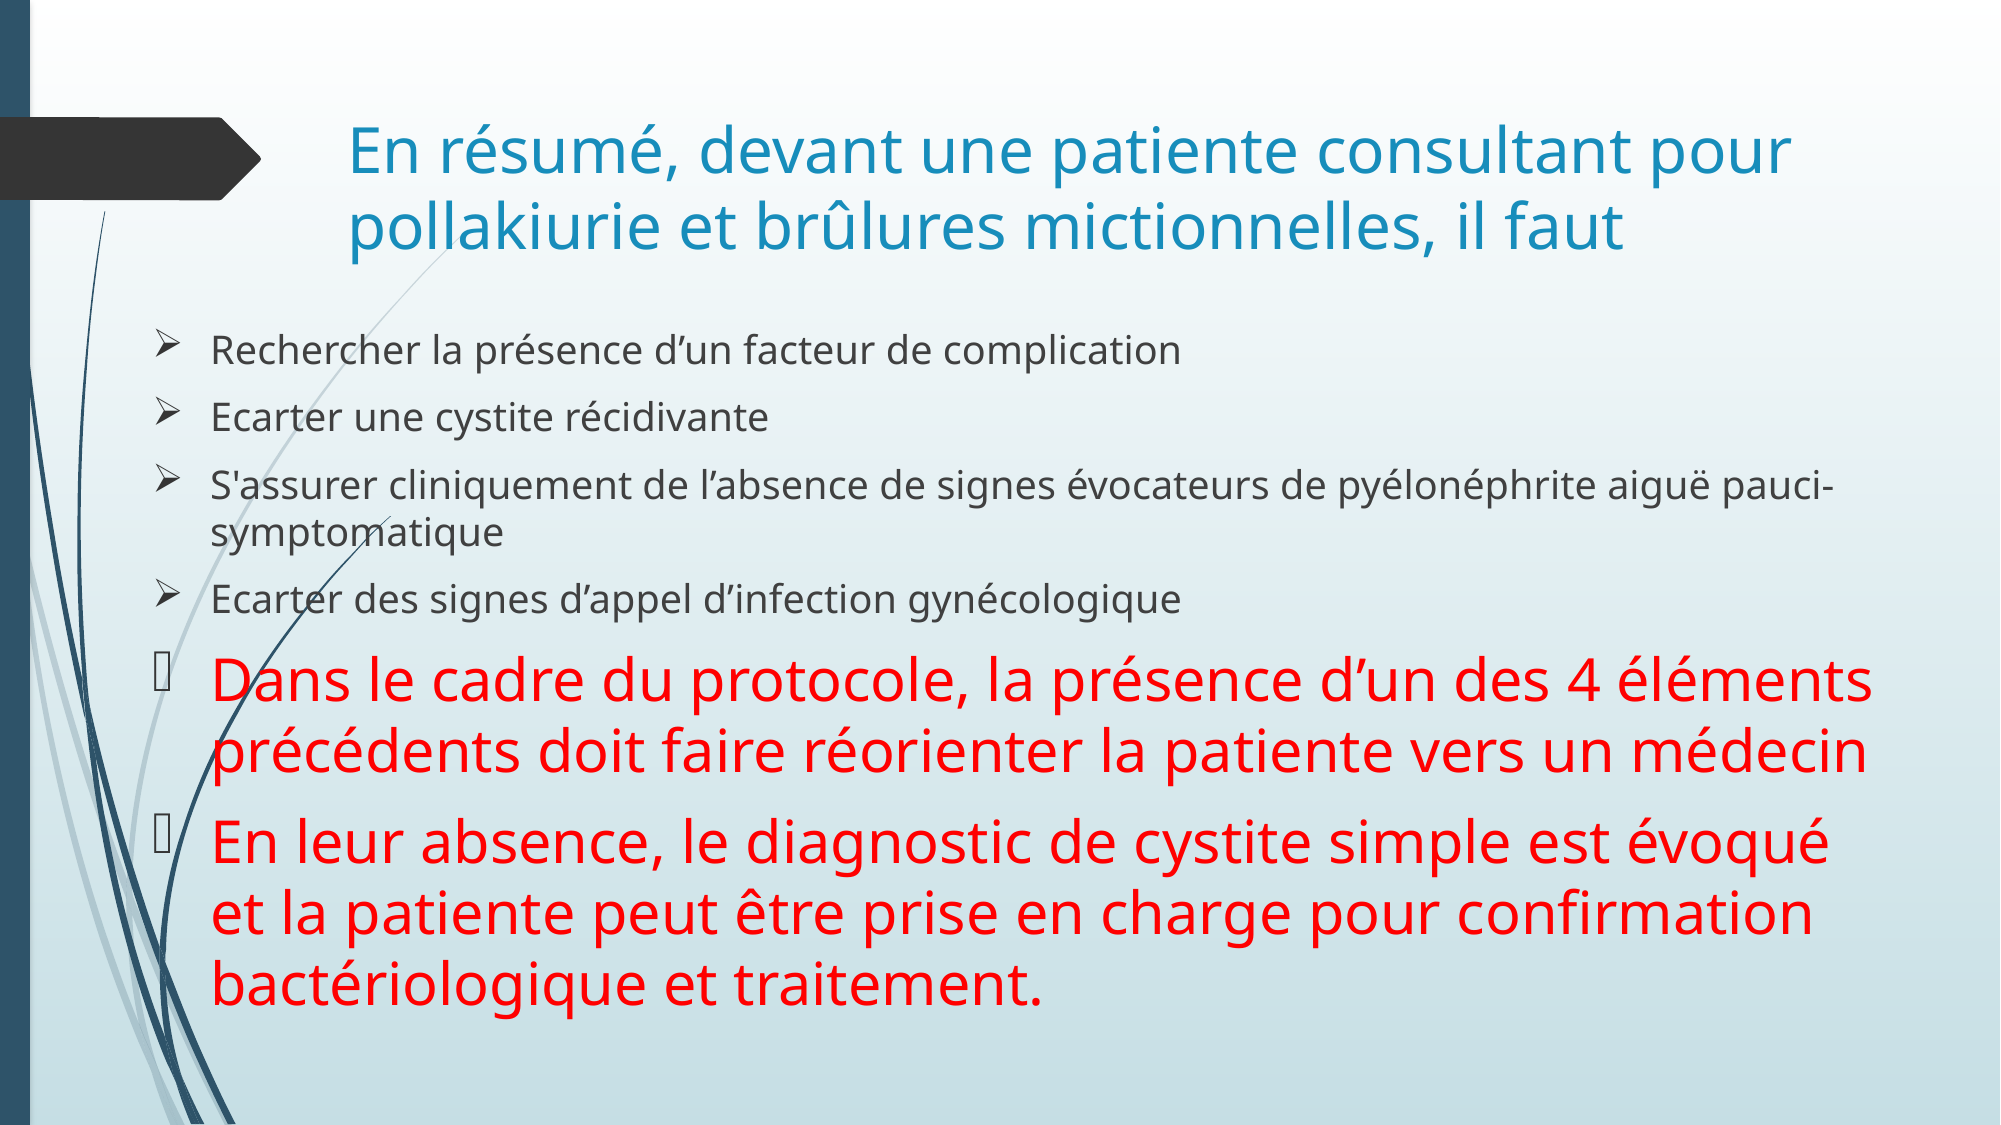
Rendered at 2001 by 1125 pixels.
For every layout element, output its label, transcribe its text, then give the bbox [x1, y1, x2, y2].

list Rechercher la présence d’un facteur de complication Ecarter une cystite récidivante S'assurer cliniquement de l’absence de signes évocateurs de pyélonéphrite aiguë pauci-symptomatique Ecarter des signes d’appel d’infection gynécologique Dans le cadre du protocole, la présence d’un des 4 éléments précédents doit faire réorienter la patiente vers un médecin En leur absence, le diagnostic de cystite simple est évoqué et la patiente peut être prise en charge pour confirmation bactériologique et traitement. [137, 299, 1892, 1043]
title En résumé, devant une patiente consultant pour pollakiurie et brûlures mictionnelles, il faut [332, 102, 1888, 299]
